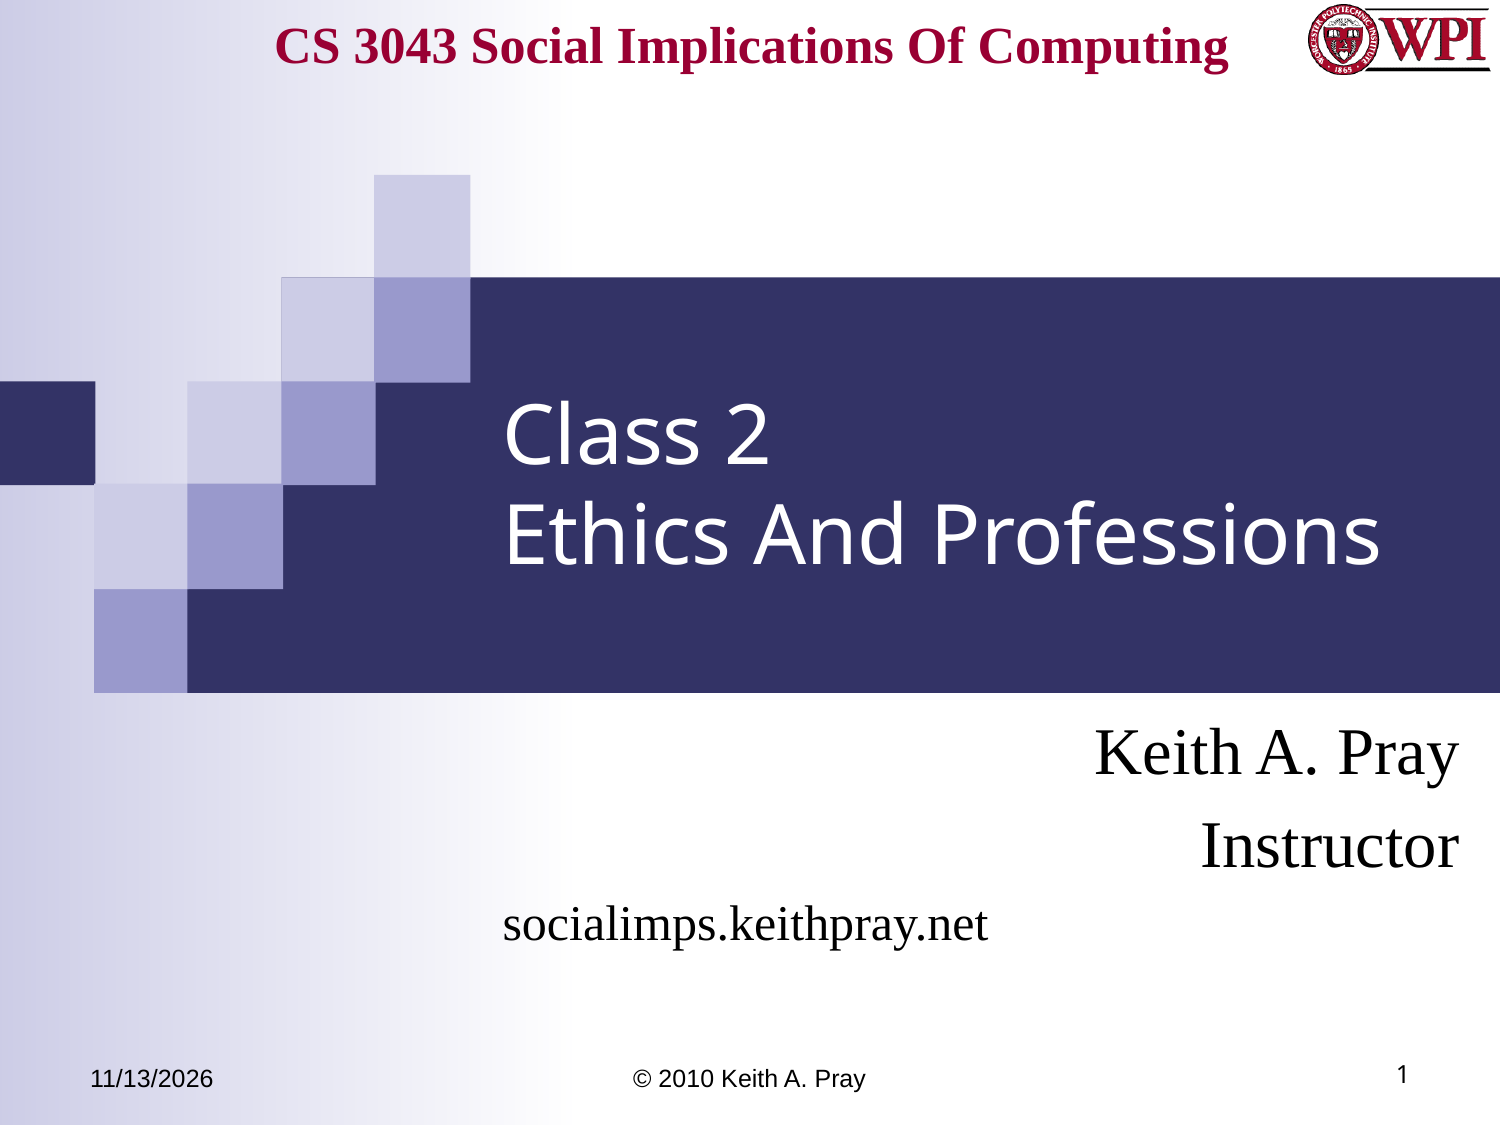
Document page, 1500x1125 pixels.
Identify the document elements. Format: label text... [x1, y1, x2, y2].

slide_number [74, 1024, 426, 1101]
picture [1308, 3, 1500, 75]
footer © 2010 Keith A. Pray [512, 1024, 988, 1101]
title Class 2 Ethics And Professions [487, 299, 1476, 663]
slide_number 1 [1074, 1024, 1426, 1101]
subtitle Keith A. Pray Instructor socialimps.keithpray.net [487, 699, 1476, 988]
